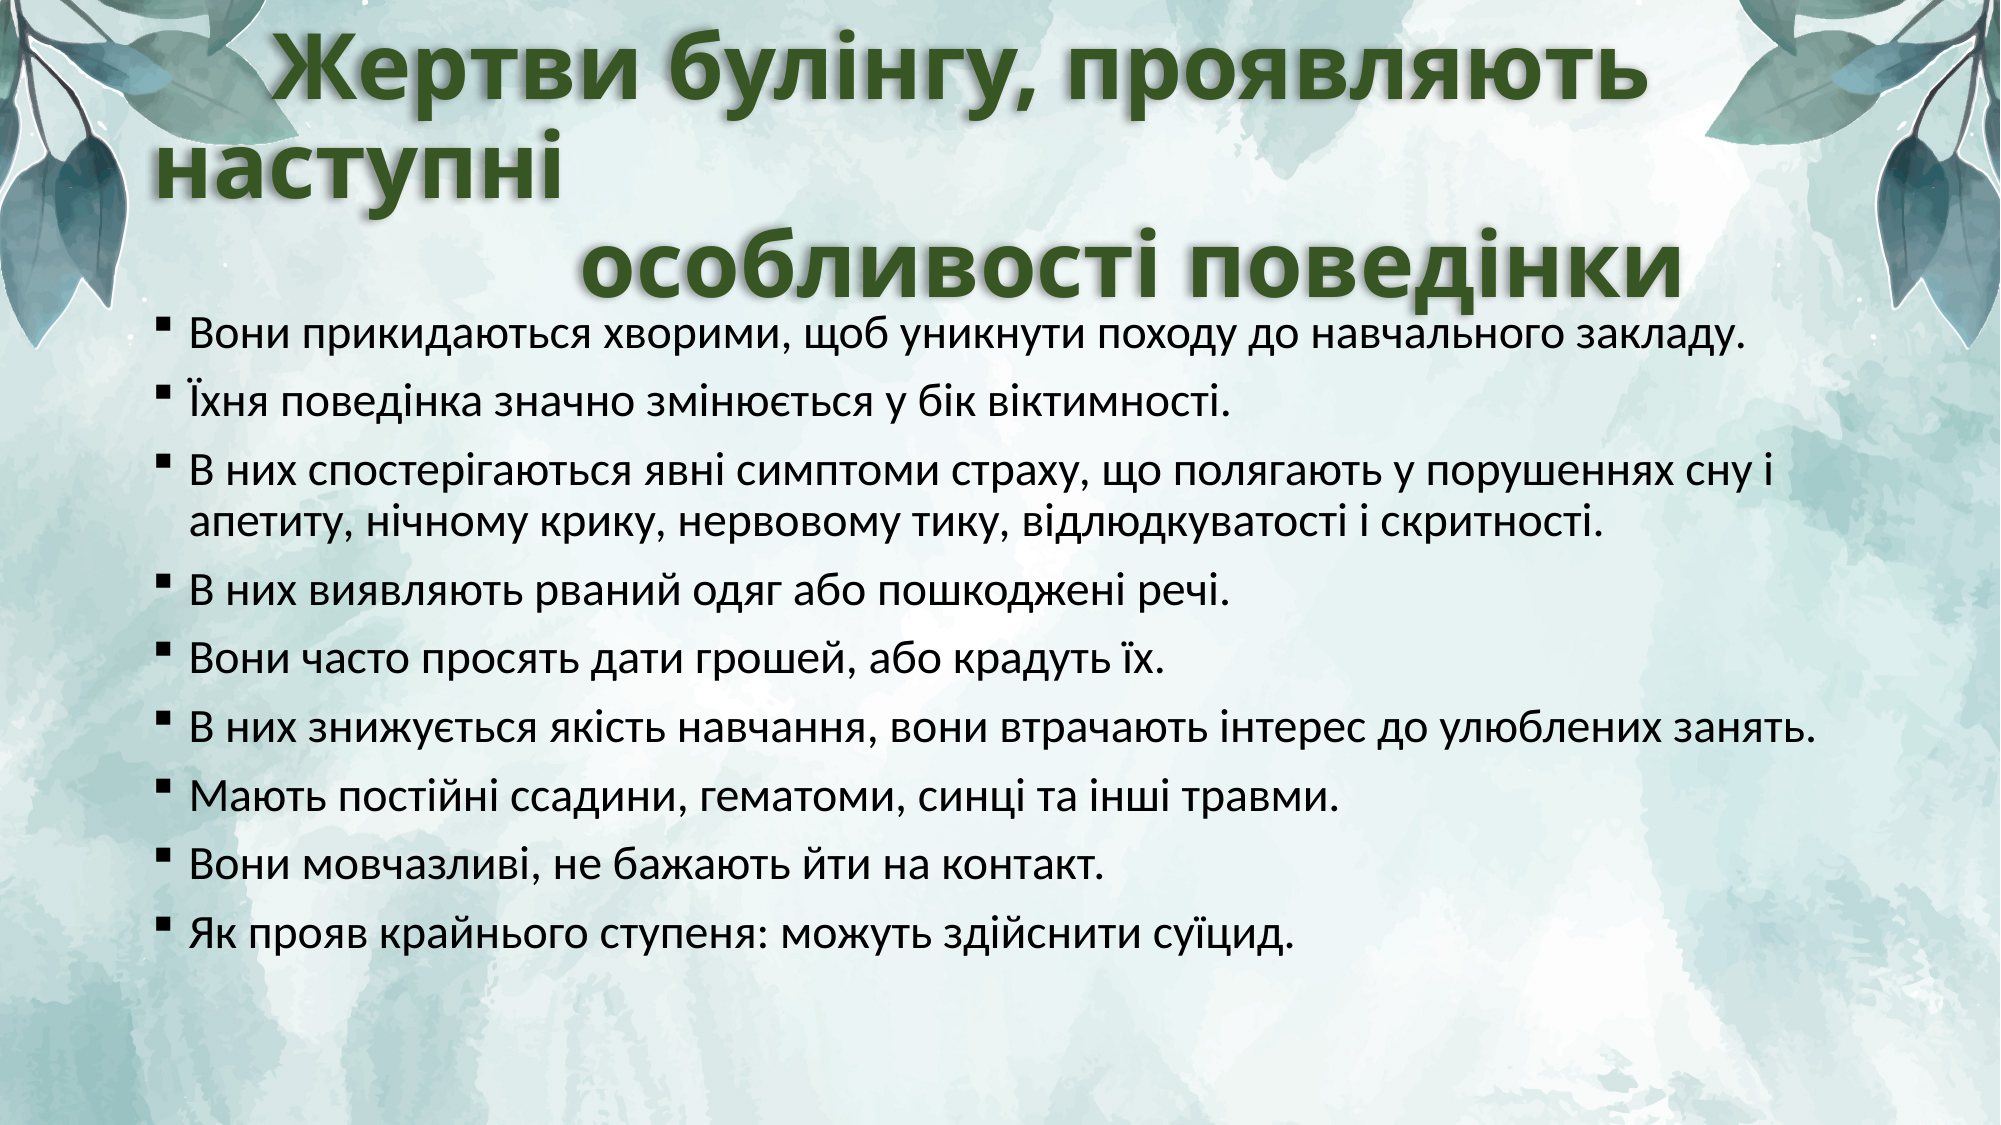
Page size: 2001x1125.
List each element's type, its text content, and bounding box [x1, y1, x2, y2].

title Жертви булінгу, проявляють наступні особливості поведінки [137, 59, 1863, 278]
picture [0, 0, 2000, 1125]
list Вони прикидаються хворими, щоб уникнути походу до навчального закладу. Їхня поведінка значно змінюється у бік віктимності. В них спостерігаються явні симптоми страху, що полягають у порушеннях сну і апетиту, нічному крику, нервовому тику, відлюдкуватості і скритності. В них виявляють рваний одяг або пошкоджені речі. Вони часто просять дати грошей, або крадуть їх. В них знижується якість навчання, вони втрачають інтерес до улюблених занять. Мають постійні ссадини, гематоми, синці та інші травми. Вони мовчазливі, не бажають йти на контакт. Як прояв крайнього ступеня: можуть здійснити суїцид. [137, 299, 1863, 1014]
